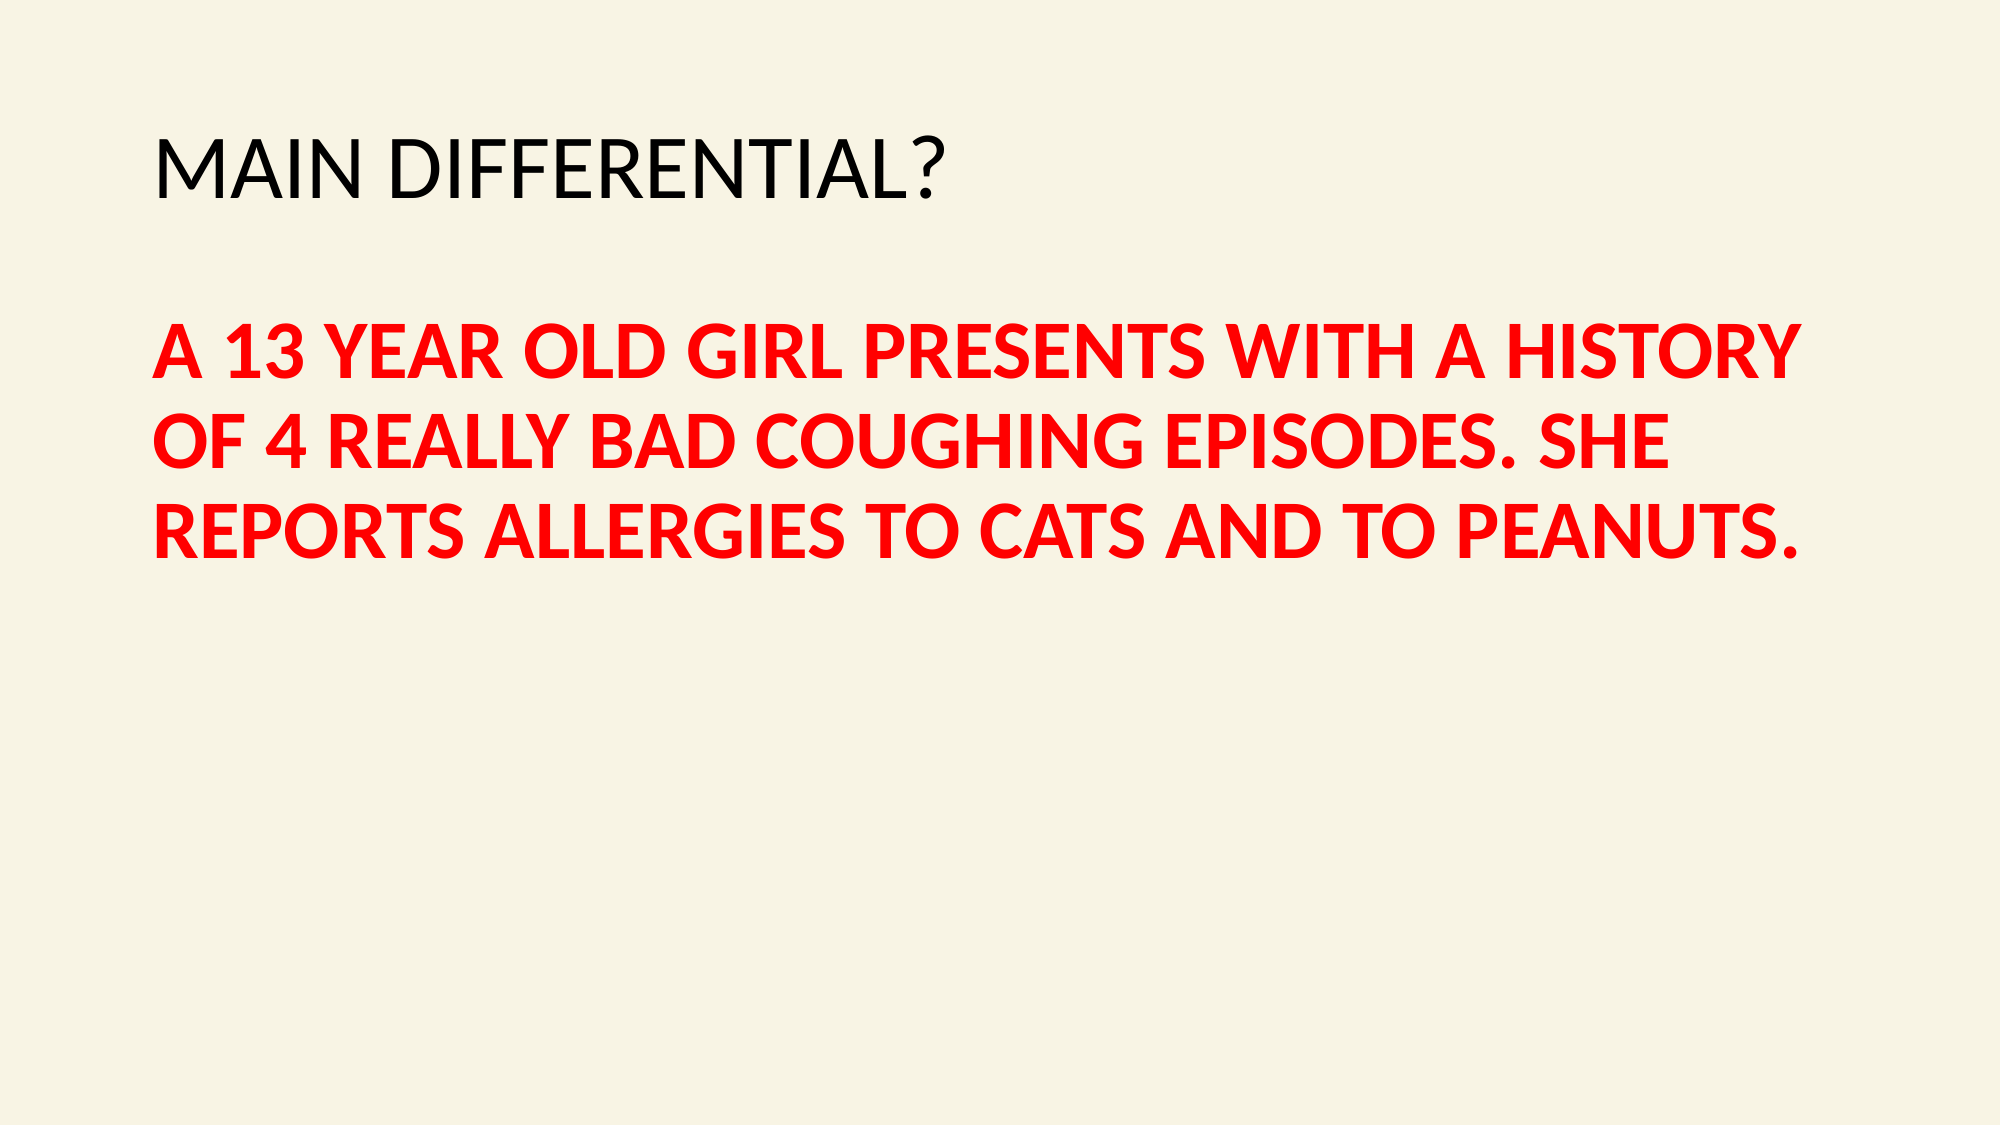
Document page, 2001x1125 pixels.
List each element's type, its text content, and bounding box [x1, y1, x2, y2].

list A 13 YEAR OLD GIRL PRESENTS WITH A HISTORY OF 4 REALLY BAD COUGHING EPISODES. SHE REPORTS ALLERGIES TO CATS AND TO PEANUTS. [137, 299, 1863, 1014]
title MAIN DIFFERENTIAL? [137, 59, 1863, 278]
